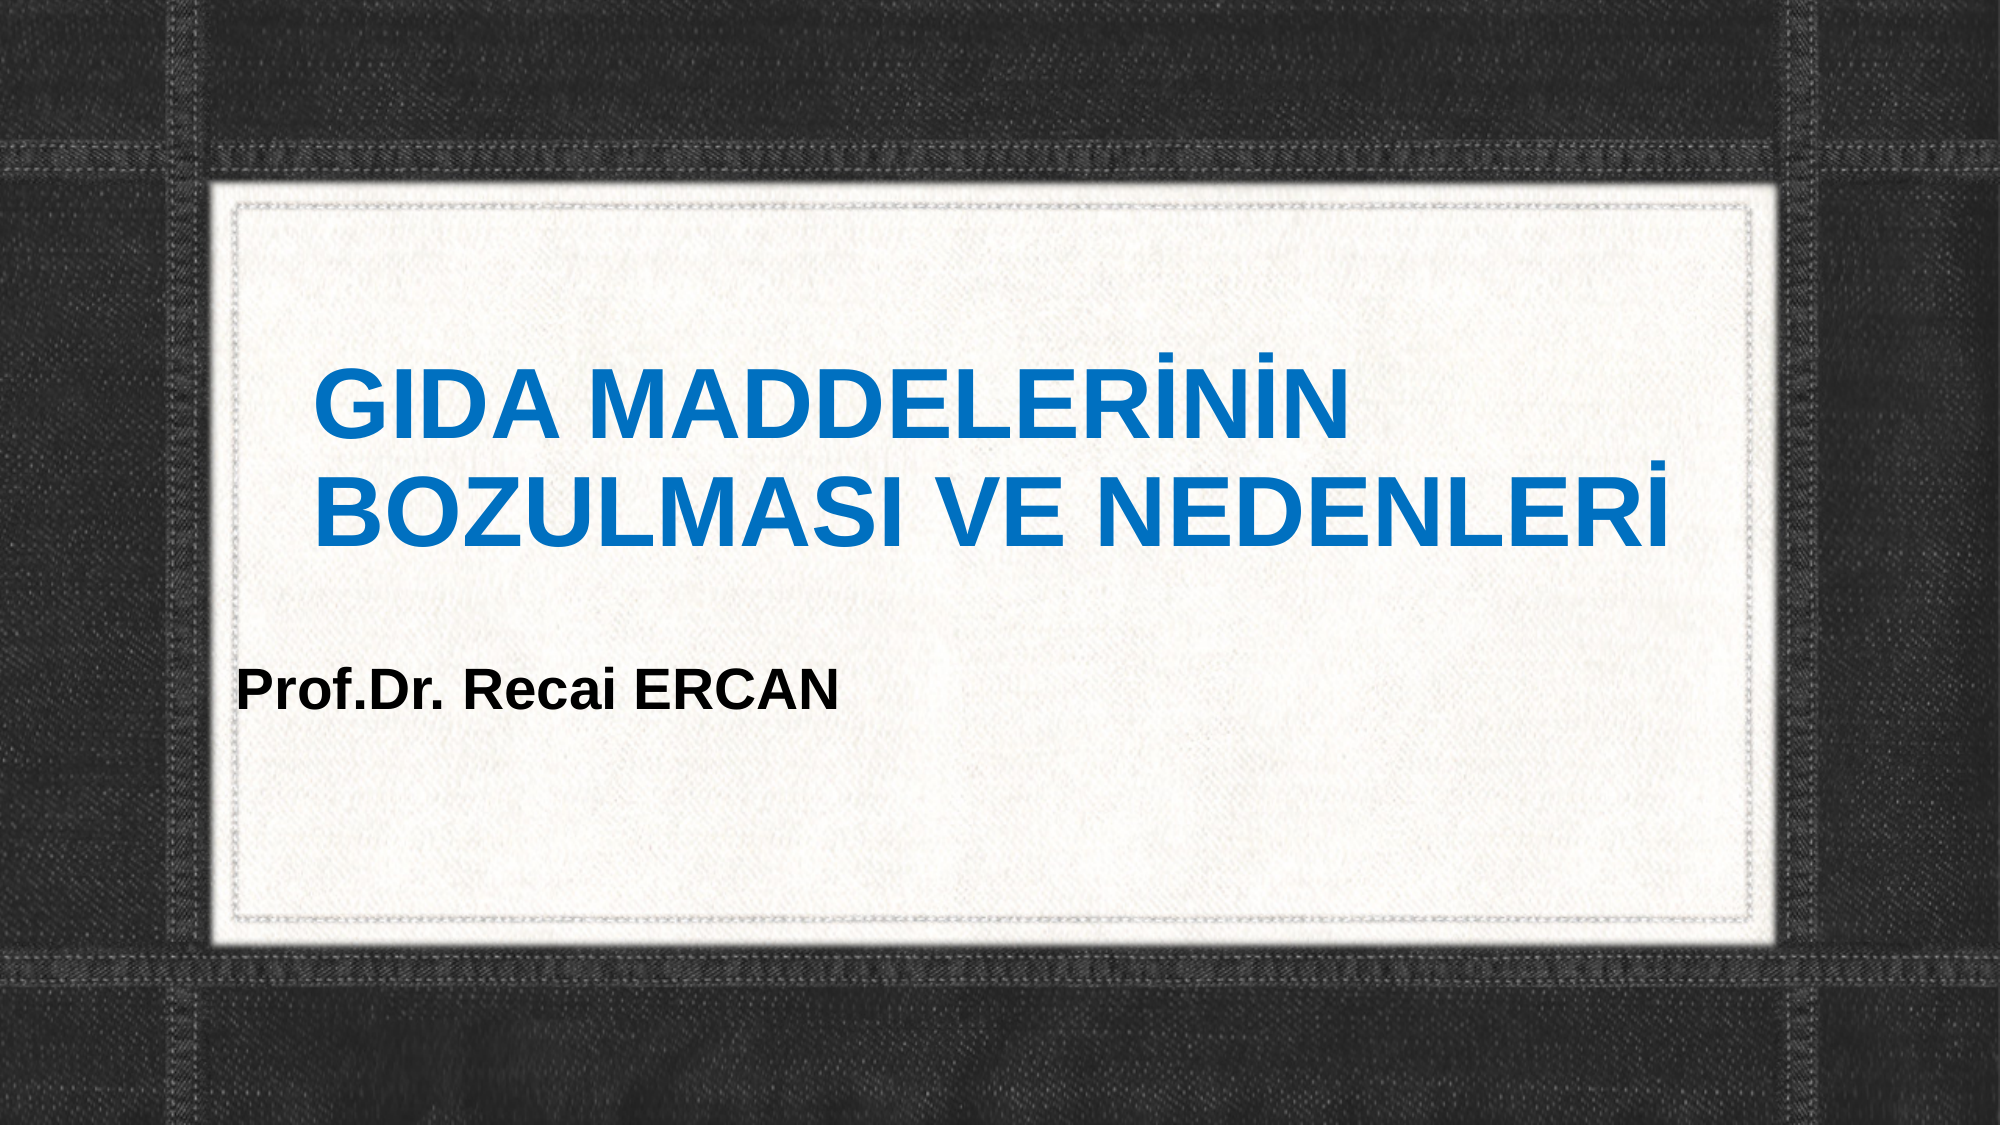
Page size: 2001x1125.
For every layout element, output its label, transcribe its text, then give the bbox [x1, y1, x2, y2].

picture [0, 0, 2000, 1125]
text_box Prof.Dr. Recai ERCAN [220, 643, 1180, 729]
title GIDA MADDELERİNİN BOZULMASI VE NEDENLERİ [312, 240, 1688, 688]
